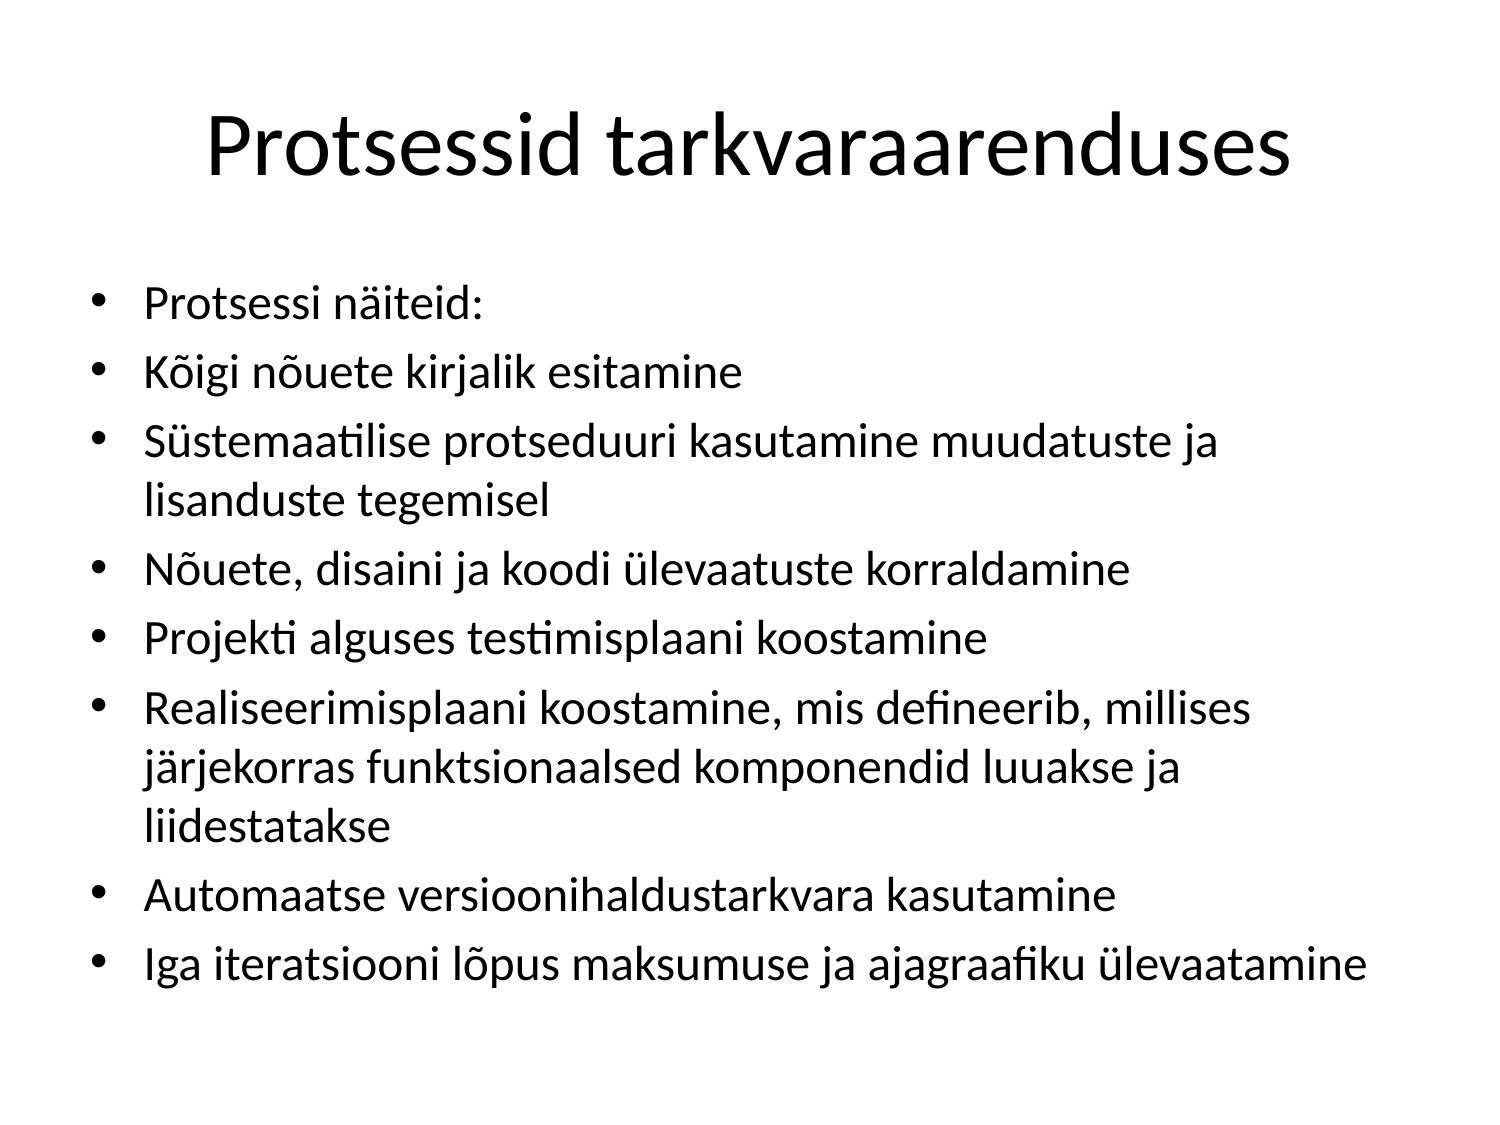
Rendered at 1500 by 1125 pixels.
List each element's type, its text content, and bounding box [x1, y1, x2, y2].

list Protsessi näiteid: Kõigi nõuete kirjalik esitamine Süstemaatilise protseduuri kasutamine muudatuste ja lisanduste tegemisel Nõuete, disaini ja koodi ülevaatuste korraldamine Projekti alguses testimisplaani koostamine Realiseerimisplaani koostamine, mis defineerib, millises järjekorras funktsionaalsed komponendid luuakse ja liidestatakse Automaatse versioonihaldustarkvara kasutamine Iga iteratsiooni lõpus maksumuse ja ajagraafiku ülevaatamine [75, 262, 1425, 1005]
title Protsessid tarkvaraarenduses [75, 45, 1425, 233]
